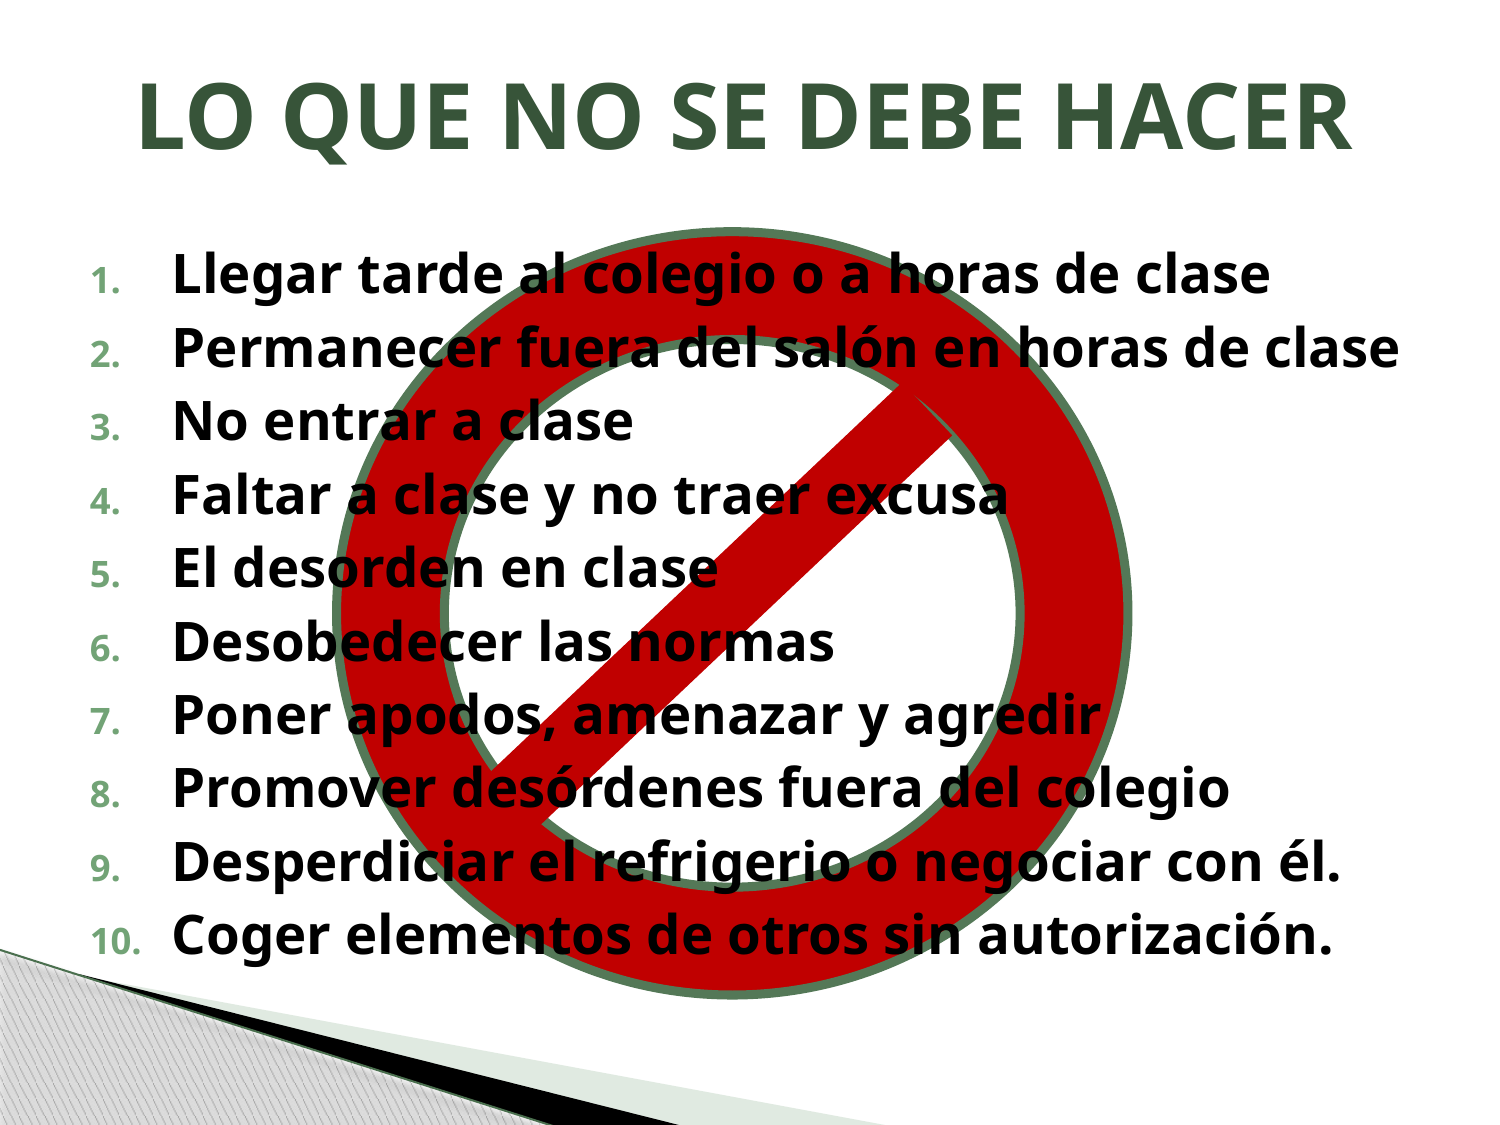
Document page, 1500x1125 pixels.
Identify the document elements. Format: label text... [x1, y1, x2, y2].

text_box [675, 227, 789, 231]
list Llegar tarde al colegio o a horas de clase Permanecer fuera del salón en horas de clase No entrar a clase Faltar a clase y no traer excusa El desorden en clase Desobedecer las normas Poner apodos, amenazar y agredir Promover desórdenes fuera del colegio Desperdiciar el refrigerio o negociar con él. Coger elementos de otros sin autorización. [75, 231, 1424, 1027]
title LO QUE NO SE DEBE HACER [53, 19, 1436, 207]
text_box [489, 408, 928, 823]
